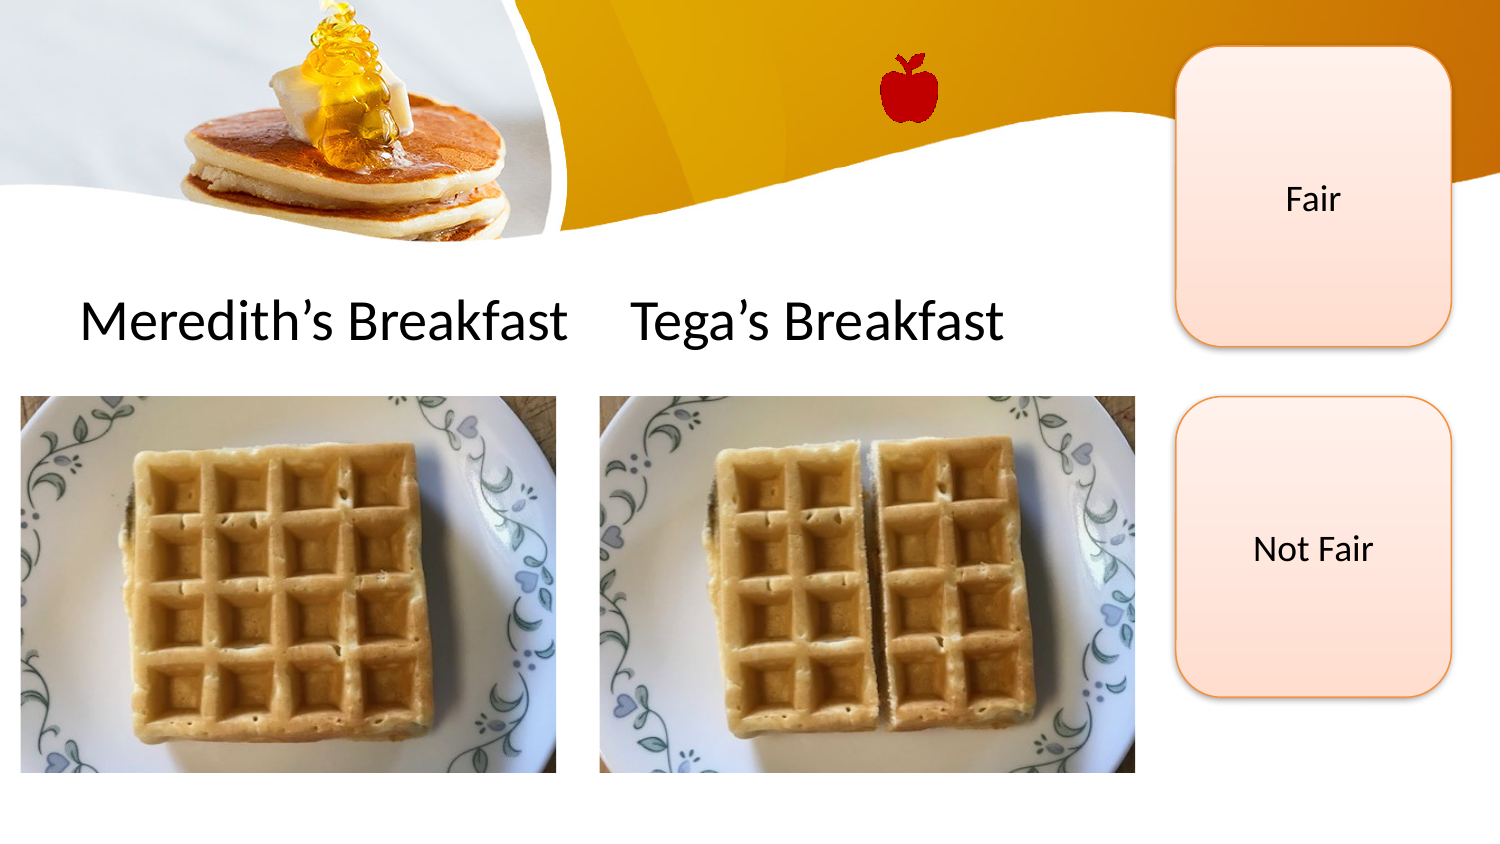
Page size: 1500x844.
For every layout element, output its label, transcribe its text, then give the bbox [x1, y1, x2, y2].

text_box Fair [1174, 45, 1453, 348]
text_box Not Fair [1174, 395, 1453, 699]
text_box Tega’s Breakfast [624, 271, 1120, 379]
picture [0, 0, 1500, 844]
text_box Meredith’s Breakfast [73, 271, 600, 379]
